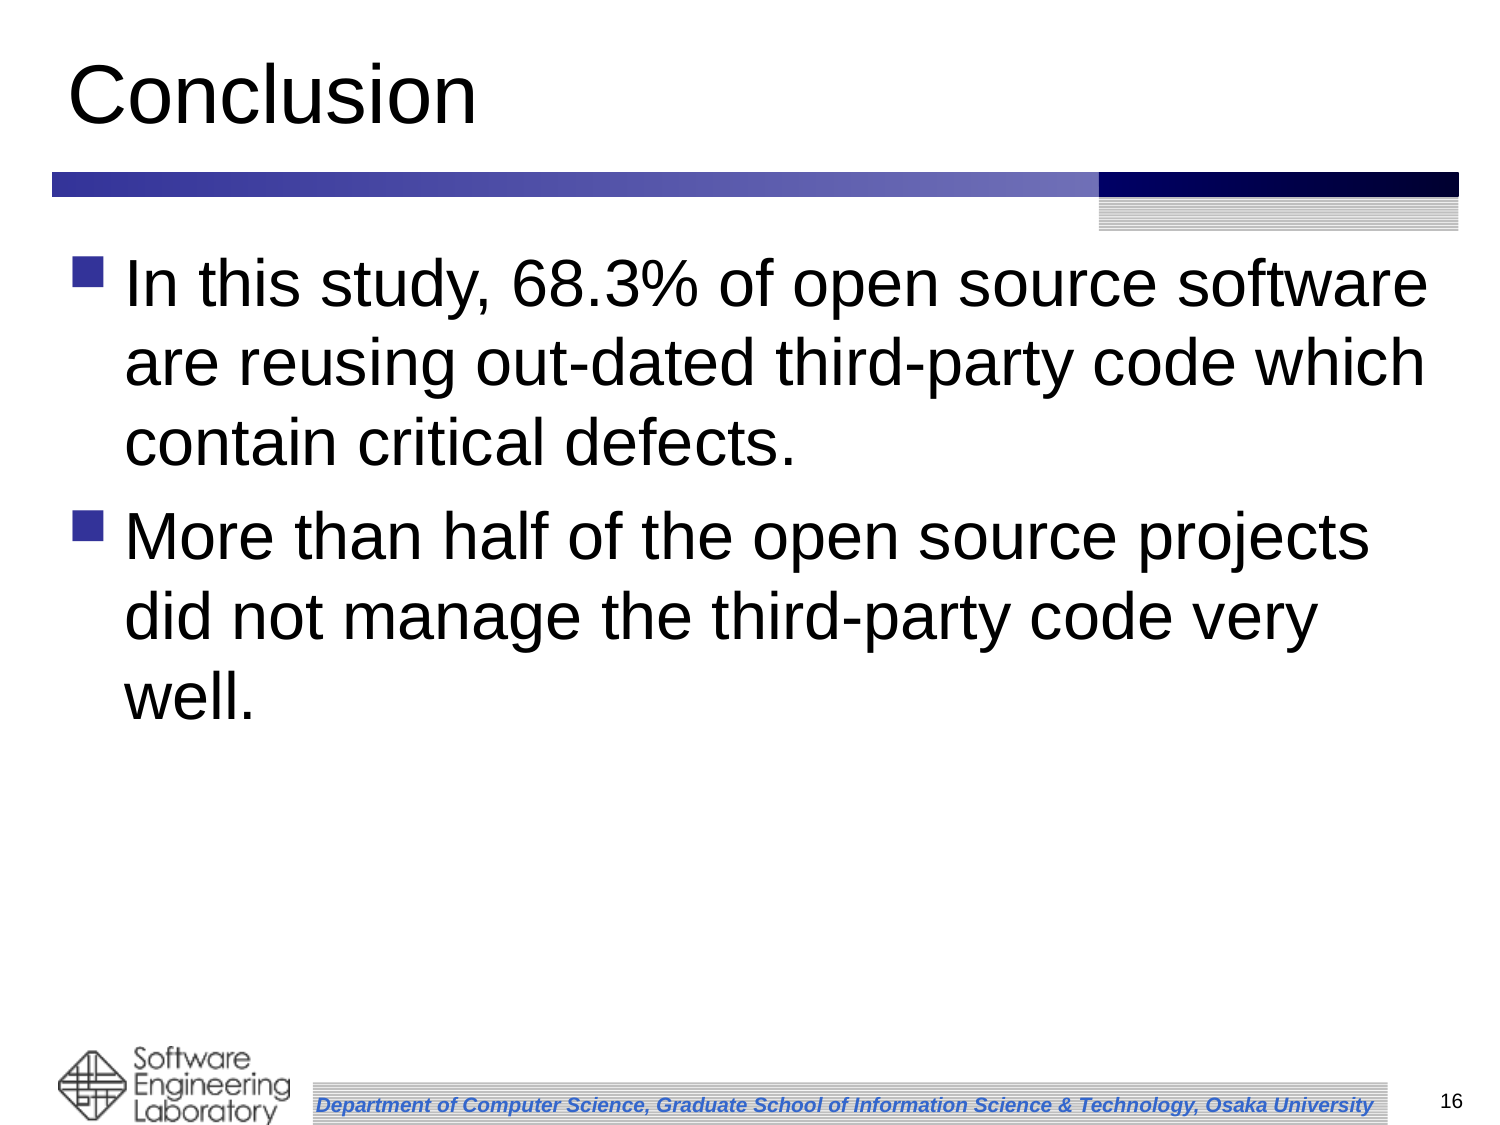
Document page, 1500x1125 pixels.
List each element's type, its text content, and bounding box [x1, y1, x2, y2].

slide_number 16 [1387, 1079, 1479, 1125]
list In this study, 68.3% of open source software are reusing out-dated third-party code which contain critical defects. More than half of the open source projects did not manage the third-party code very well. [53, 231, 1459, 1024]
title Conclusion [52, 19, 1459, 161]
picture [58, 1046, 290, 1125]
